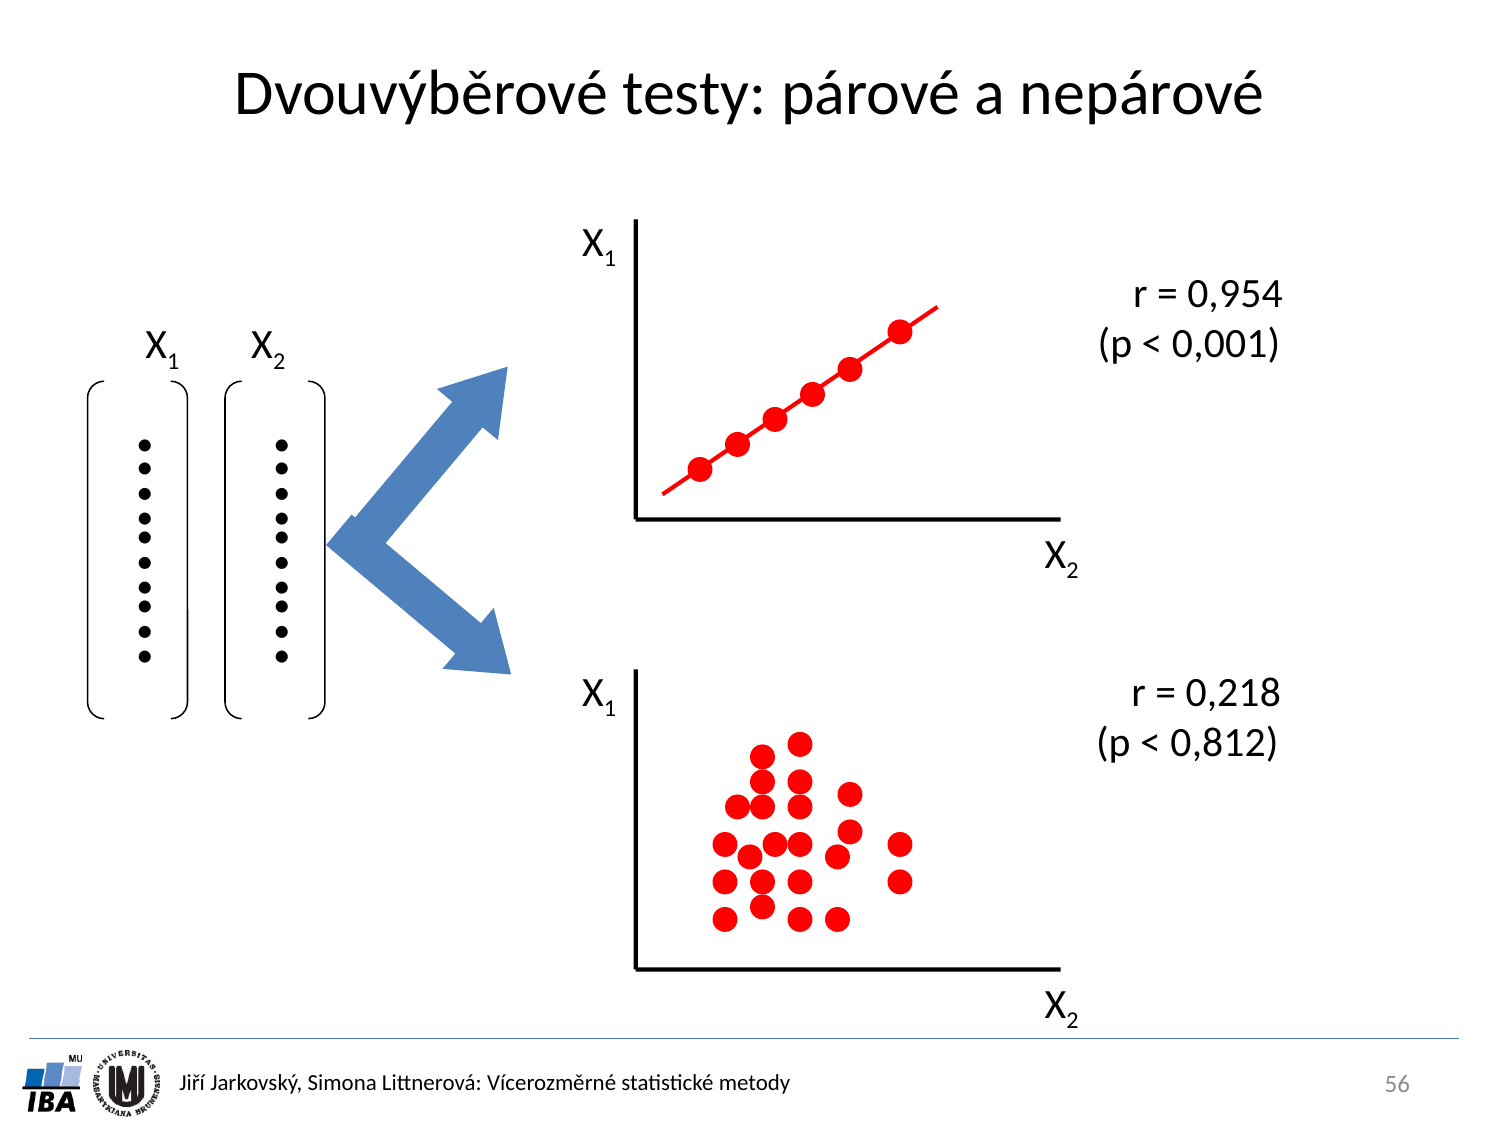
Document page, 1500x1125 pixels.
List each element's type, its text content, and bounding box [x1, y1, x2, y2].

picture [22, 1055, 82, 1112]
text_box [562, 656, 1099, 1035]
text_box ………. [50, 370, 171, 729]
text_box r = 0,954 (p < 0,001) [1103, 258, 1338, 374]
text_box X1 X2 [120, 309, 301, 382]
slide_number 56 [1074, 1052, 1425, 1113]
picture [93, 1050, 160, 1117]
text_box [562, 206, 1099, 585]
text_box [331, 366, 508, 571]
text_box r = 0,218 (p < 0,812) [1099, 656, 1338, 772]
title Dvouvýběrové testy: párové a nepárové [75, 42, 1425, 135]
text_box [87, 381, 182, 719]
text_box [329, 514, 512, 675]
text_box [187, 370, 326, 730]
